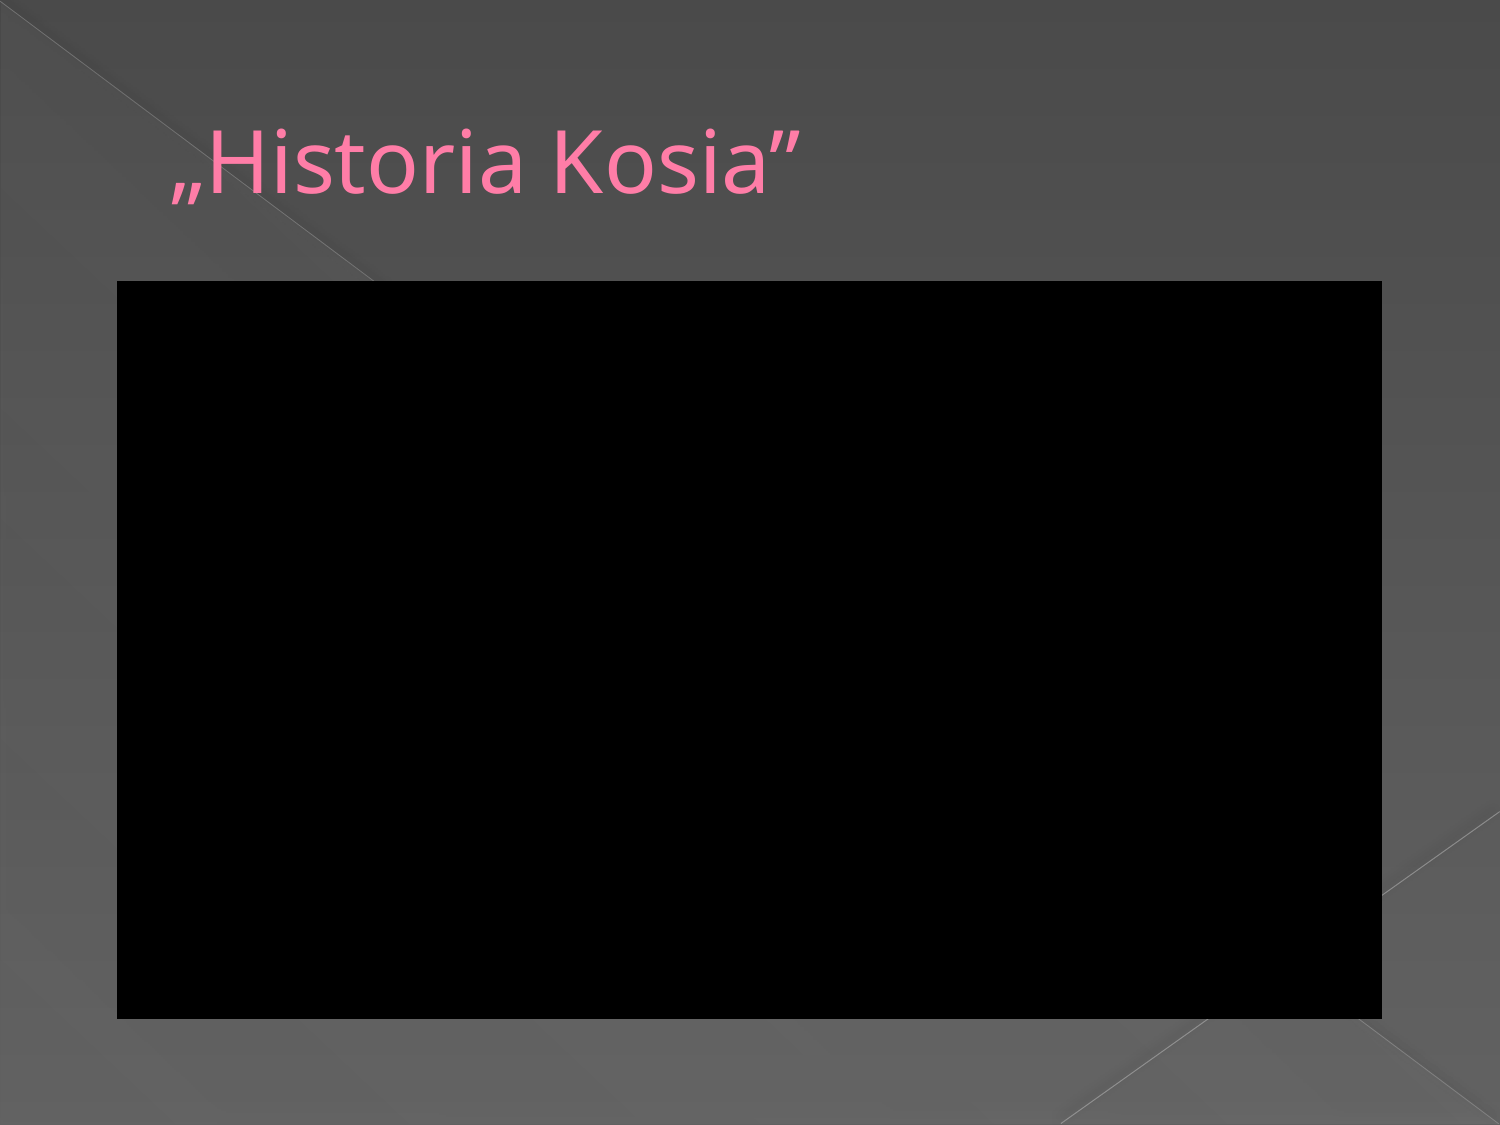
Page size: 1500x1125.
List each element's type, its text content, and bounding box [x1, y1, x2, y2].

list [116, 280, 1383, 1020]
title „Historia Kosia” [75, 43, 1425, 274]
